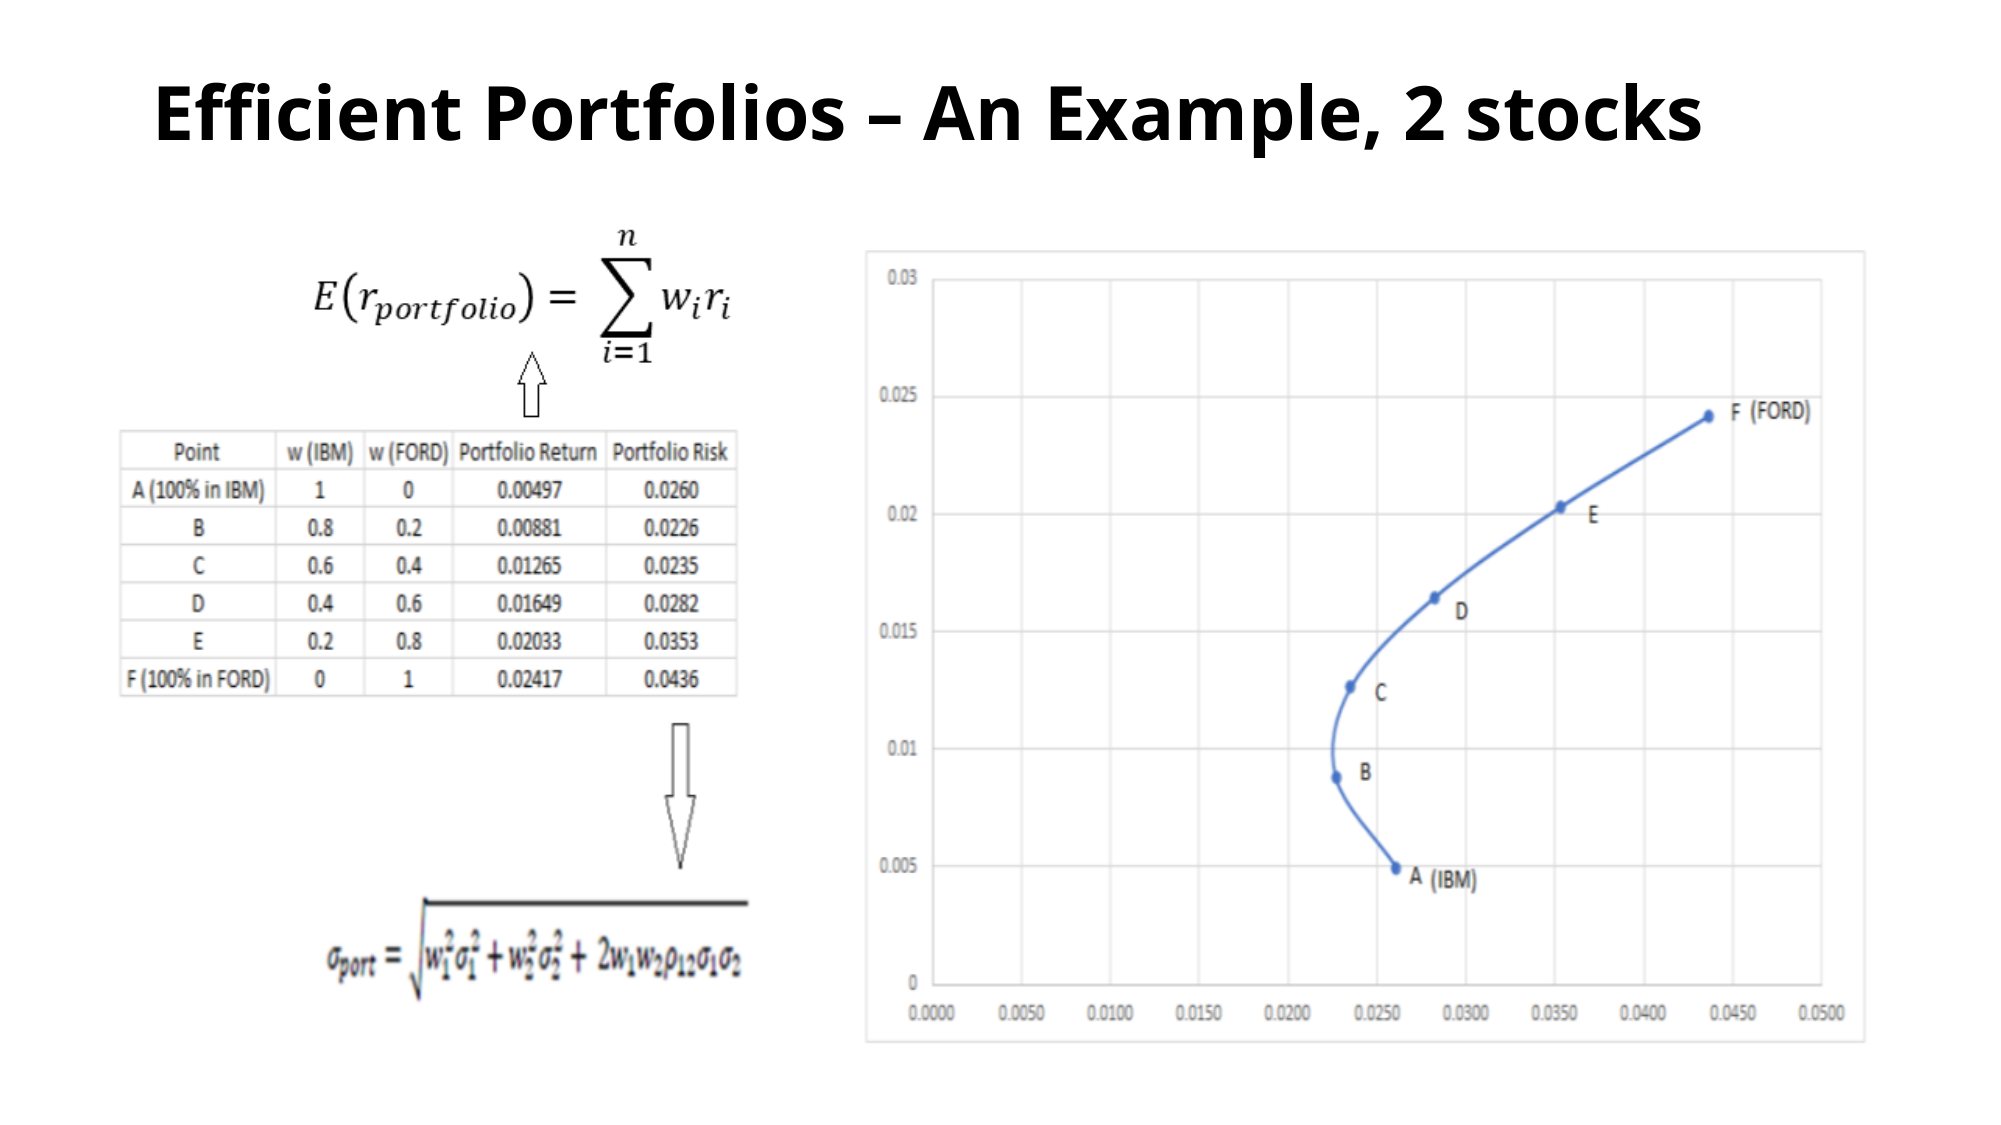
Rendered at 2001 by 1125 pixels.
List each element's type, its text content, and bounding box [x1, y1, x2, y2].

title Efficient Portfolios – An Example, 2 stocks [137, 59, 1863, 172]
picture [108, 210, 1892, 1066]
